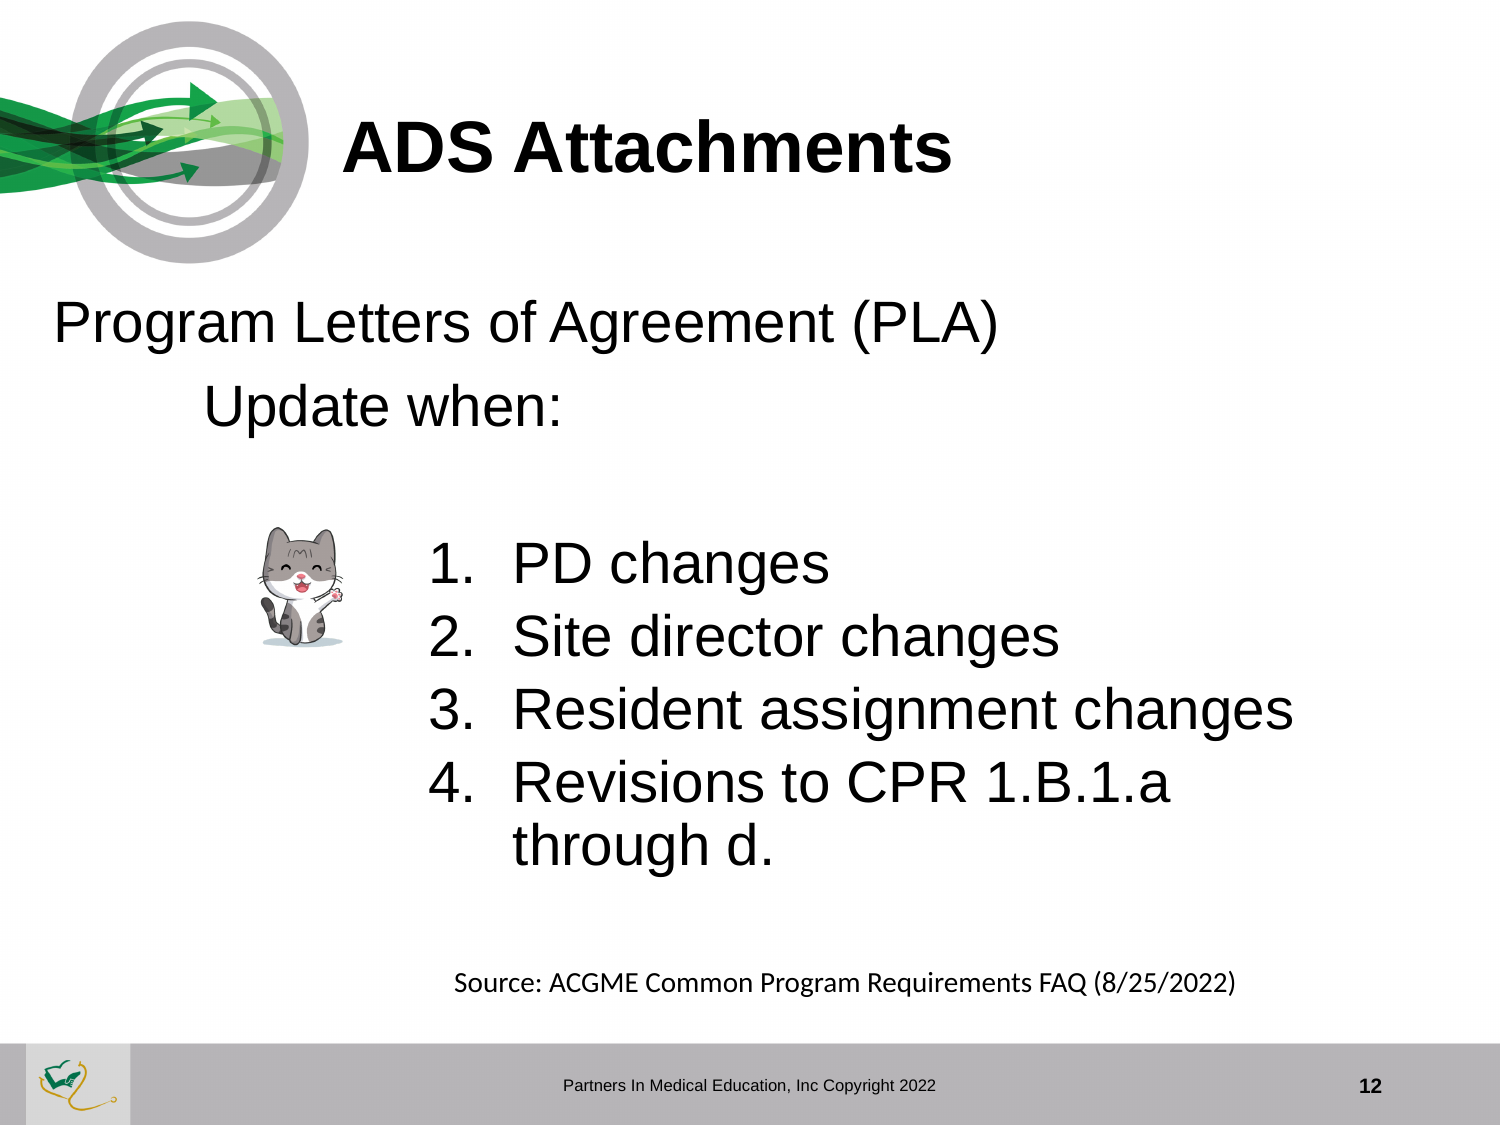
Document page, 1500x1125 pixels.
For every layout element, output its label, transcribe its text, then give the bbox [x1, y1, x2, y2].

picture [0, 0, 1500, 1125]
text_box Source: ACGME Common Program Requirements FAQ (8/25/2022) [439, 955, 1470, 1006]
list Program Letters of Agreement (PLA) Update when: PD changes Site director changes Resident assignment changes Revisions to CPR 1.B.1.a through d. [38, 284, 1329, 956]
title ADS Attachments [326, 40, 1397, 258]
footer Partners In Medical Education, Inc Copyright 2022 [496, 1055, 1004, 1116]
slide_number 12 [1059, 1055, 1397, 1116]
